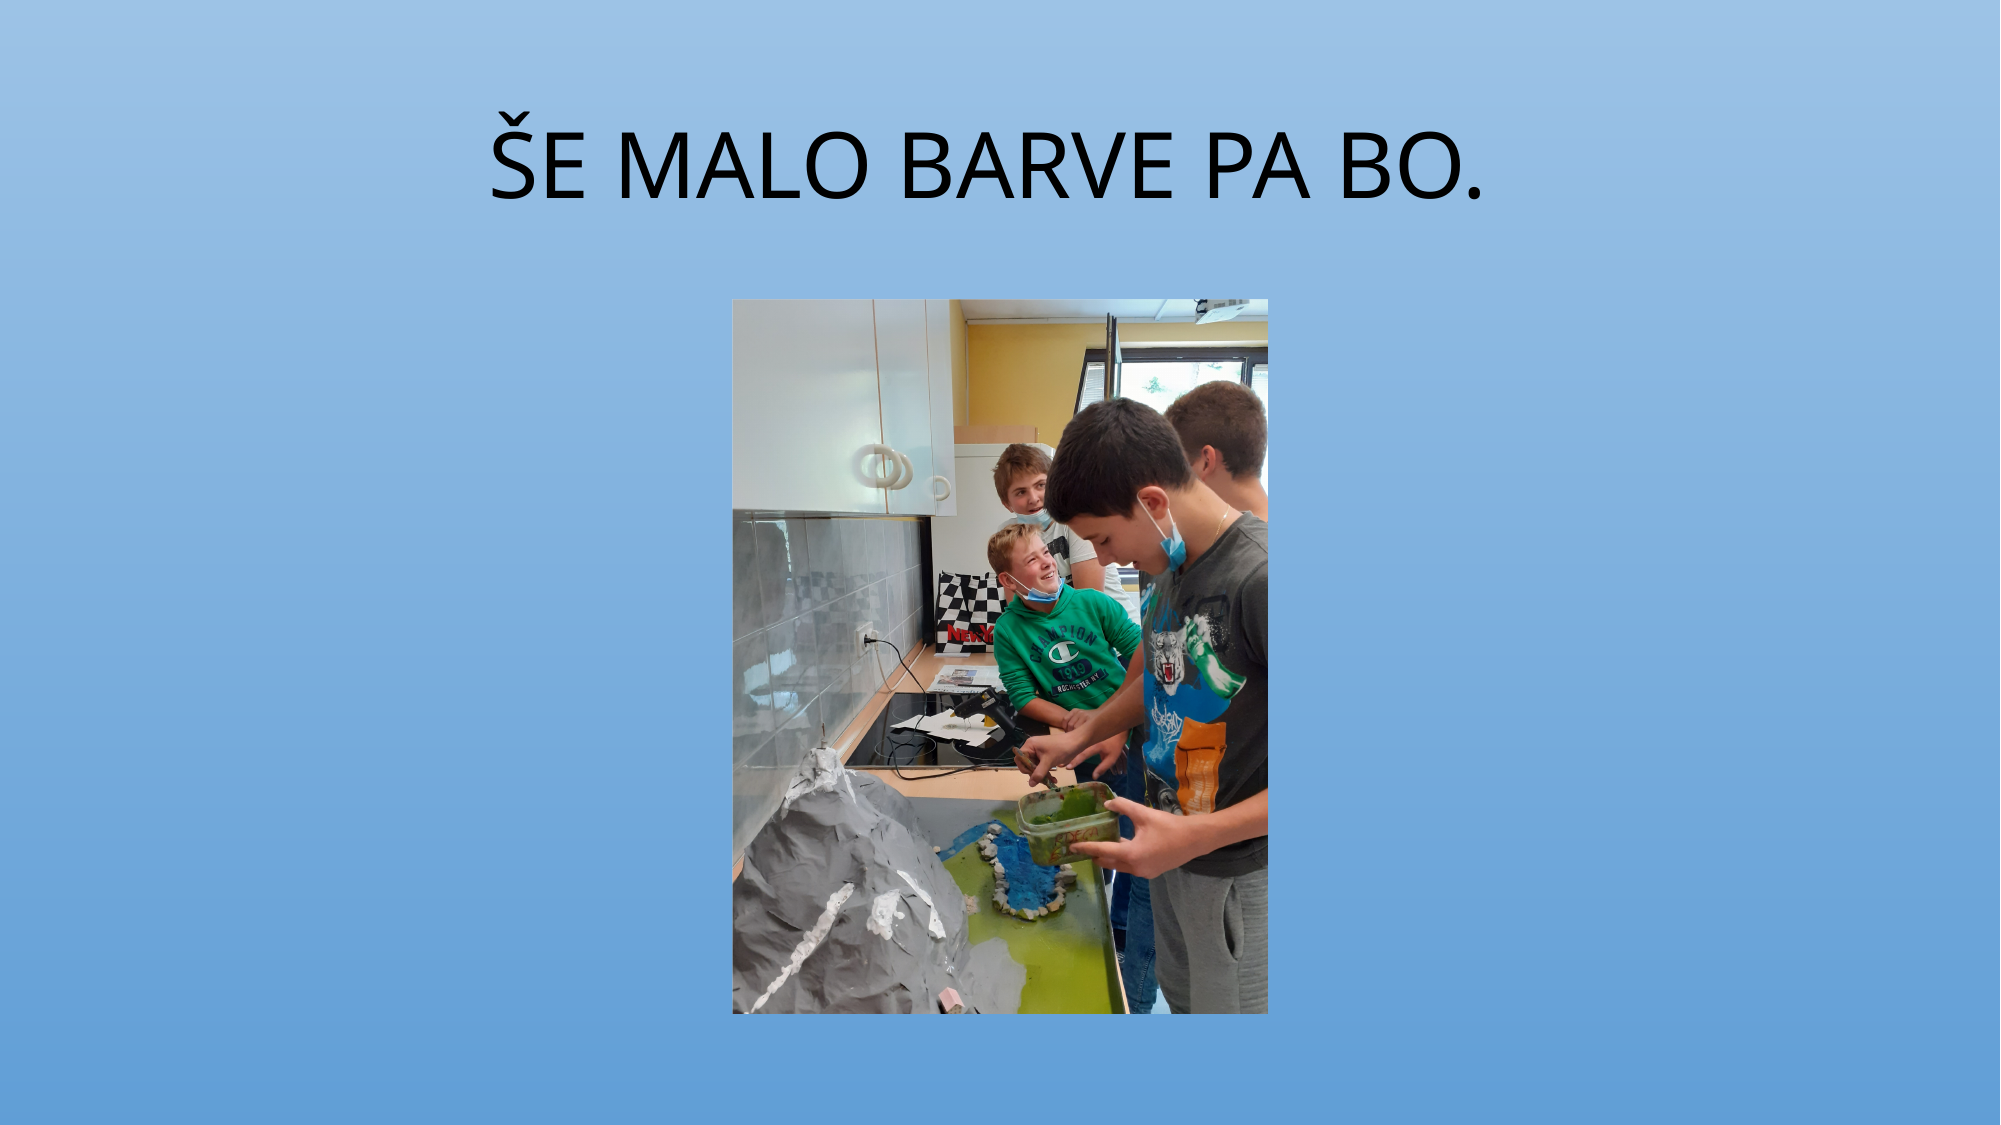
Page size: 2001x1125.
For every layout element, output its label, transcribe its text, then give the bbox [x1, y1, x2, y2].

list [642, 388, 1358, 925]
title ŠE MALO BARVE PA BO. [137, 59, 1863, 278]
picture [733, 300, 1268, 388]
picture [733, 925, 1268, 1013]
